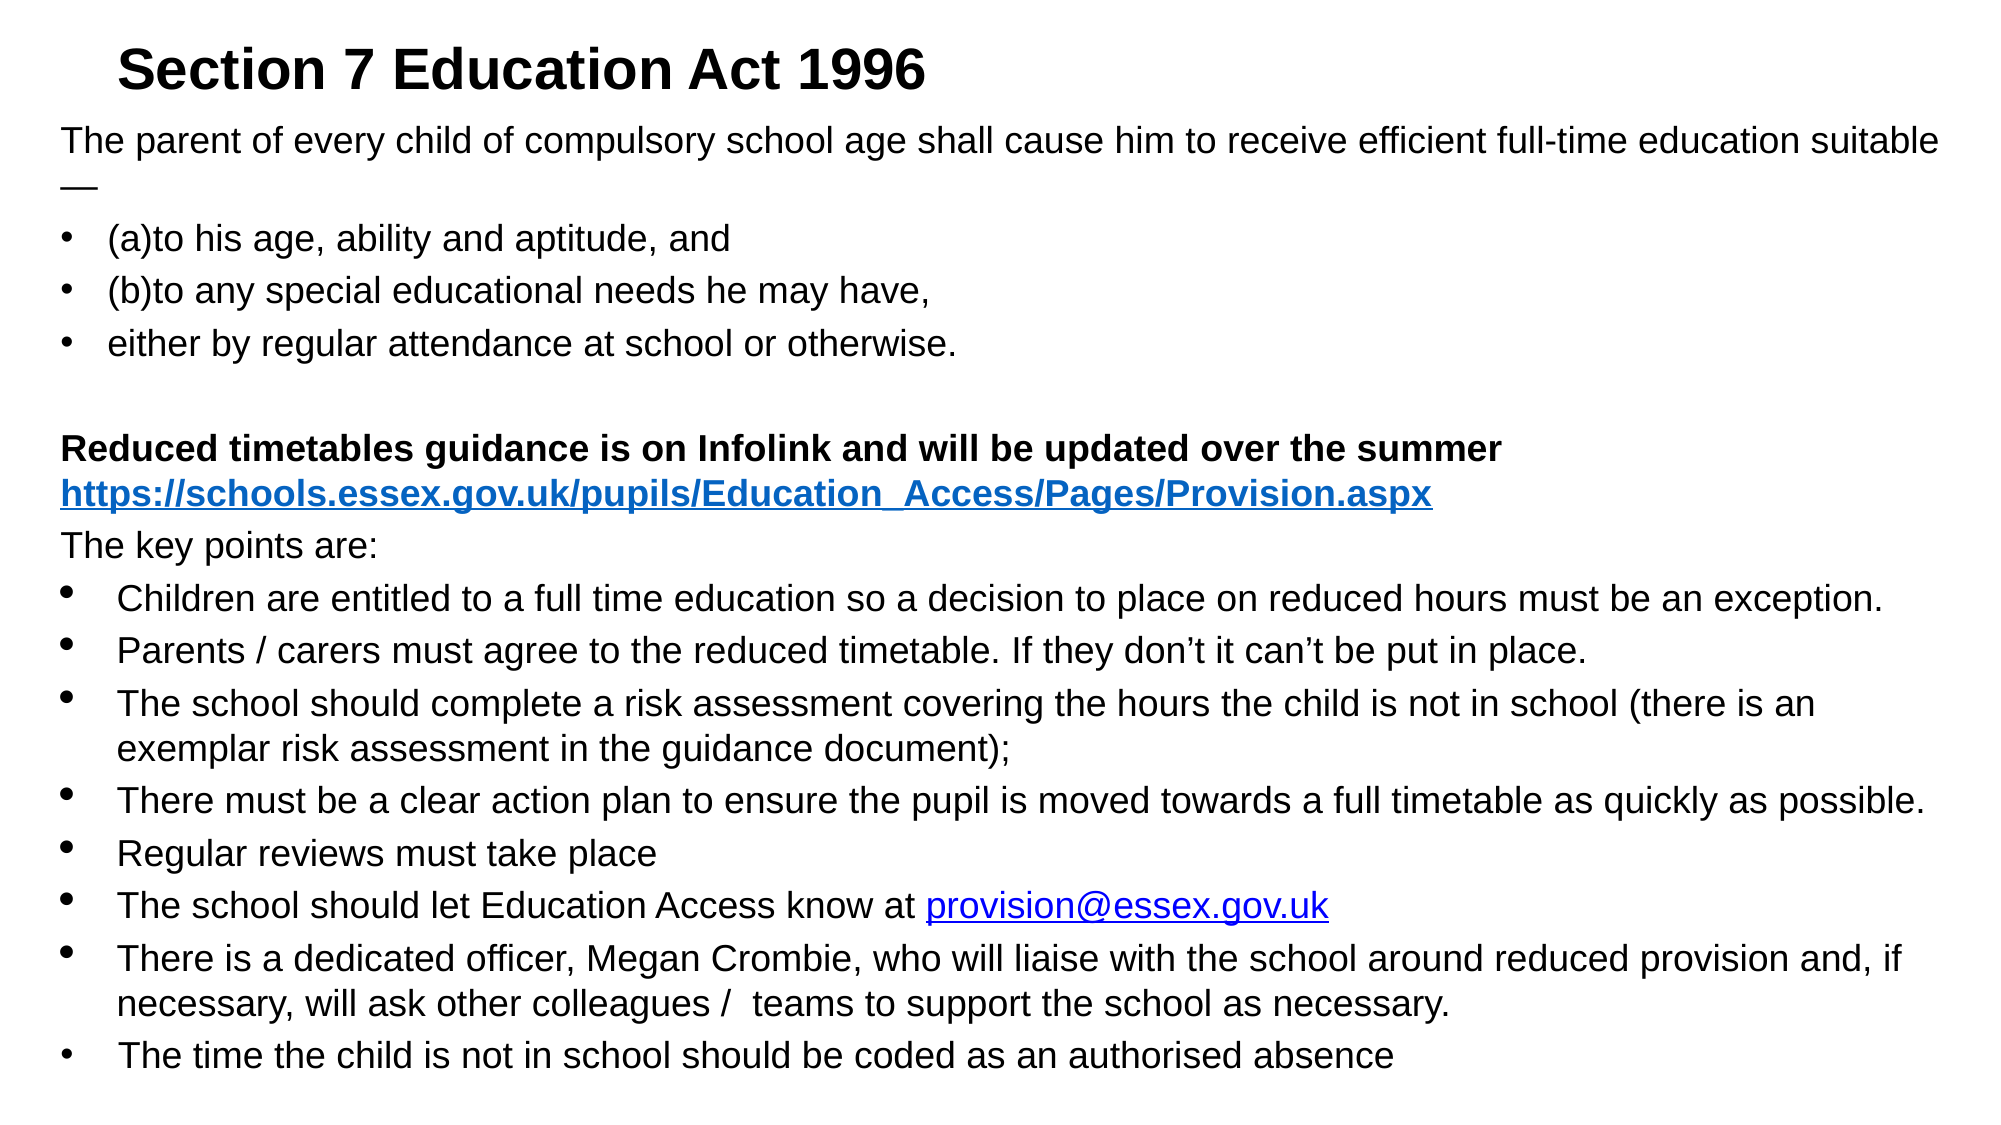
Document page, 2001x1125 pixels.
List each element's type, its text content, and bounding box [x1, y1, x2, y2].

title Section 7 Education Act 1996 [102, 23, 1898, 131]
list The parent of every child of compulsory school age shall cause him to receive efficient full-time education suitable— (a)to his age, ability and aptitude, and (b)to any special educational needs he may have, either by regular attendance at school or otherwise. Reduced timetables guidance is on Infolink and will be updated over the summer https://schools.essex.gov.uk/pupils/Education_Access/Pages/Provision.aspx The key points are: Children are entitled to a full time education so a decision to place on reduced hours must be an exception. Parents / carers must agree to the reduced timetable. If they don’t it can’t be put in place. The school should complete a risk assessment covering the hours the child is not in school (there is an exemplar risk assessment in the guidance document); There must be a clear action plan to ensure the pupil is moved towards a full timetable as quickly as possible. Regular reviews must take place The school should let Education Access know at provision@essex.gov.uk There is a dedicated officer, Megan Crombie, who will liaise with the school around reduced provision and, if necessary, will ask other colleagues / teams to support the school as necessary. The time the child is not in school should be coded as an authorised absence [45, 108, 1970, 1125]
